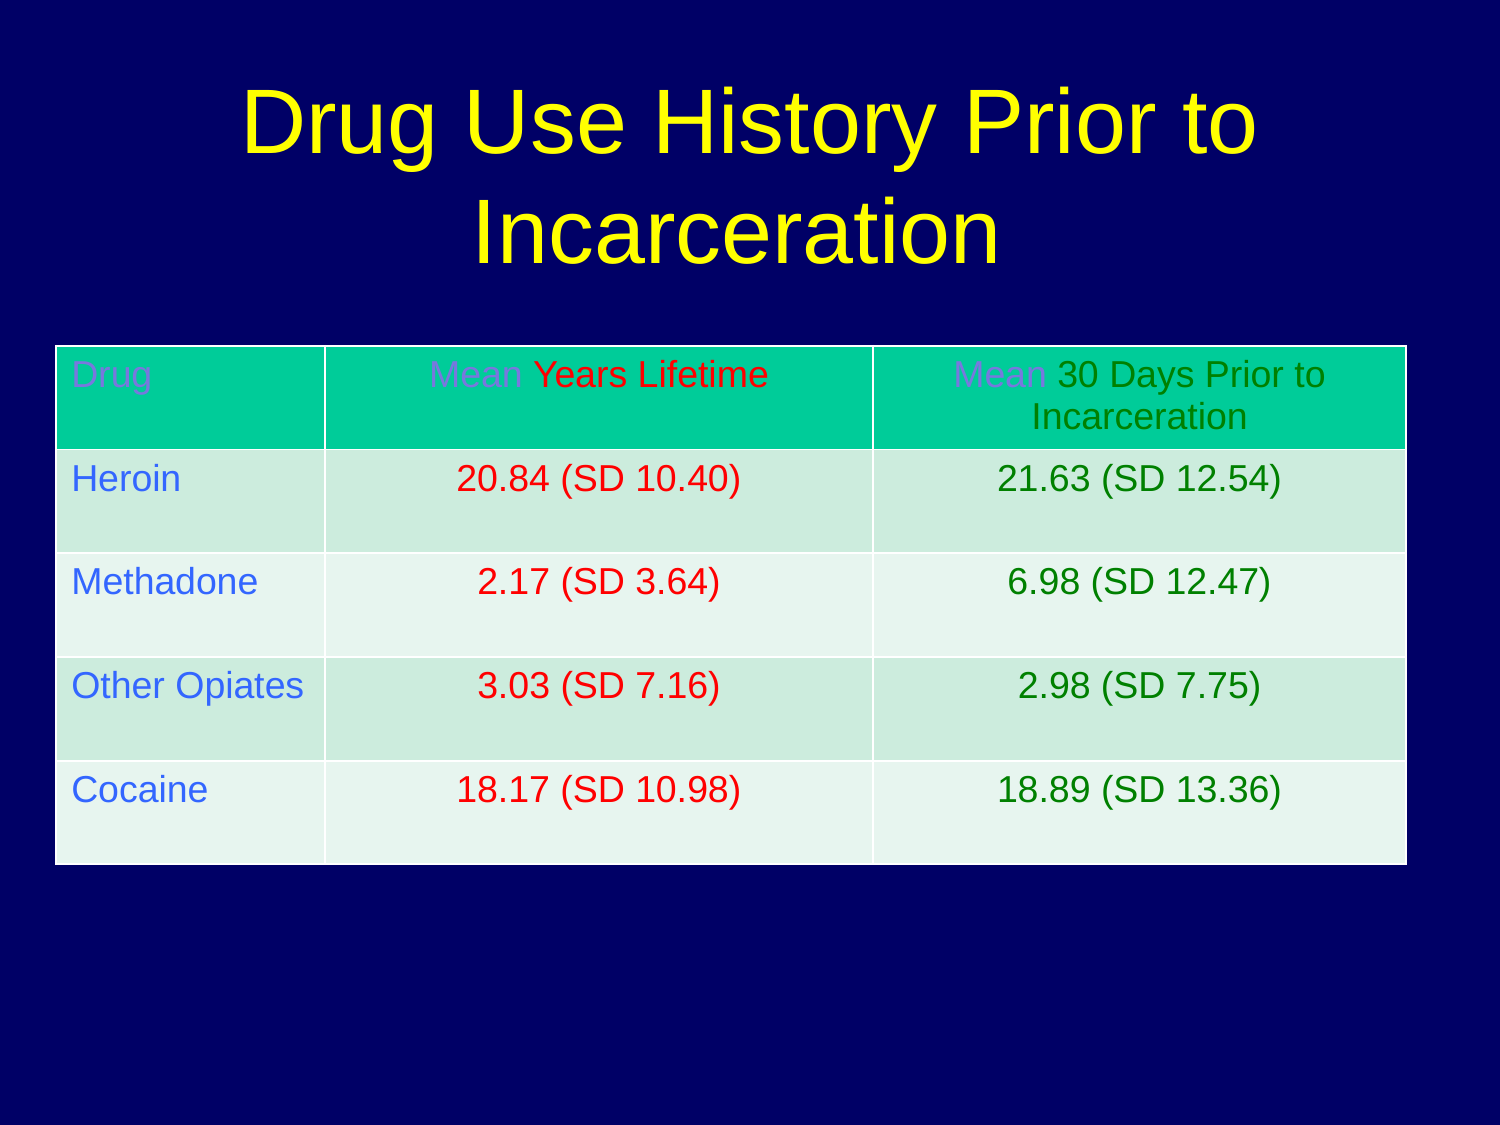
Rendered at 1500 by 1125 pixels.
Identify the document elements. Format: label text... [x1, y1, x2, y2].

table_cell 2.98 (SD 7.75) [874, 658, 1405, 760]
table_cell Cocaine [57, 762, 324, 863]
table_cell 18.17 (SD 10.98) [326, 762, 872, 863]
table_cell 18.89 (SD 13.36) [874, 762, 1405, 863]
table_header Mean Years Lifetime [326, 347, 872, 449]
title Drug Use History Prior to Incarceration [74, 78, 1426, 267]
table_cell 20.84 (SD 10.40) [326, 450, 872, 552]
table_header Drug [57, 347, 324, 449]
table_cell Other Opiates [57, 658, 324, 760]
table_cell 2.17 (SD 3.64) [326, 554, 872, 656]
table_cell Methadone [57, 554, 324, 656]
table_cell 3.03 (SD 7.16) [326, 658, 872, 760]
table_cell 21.63 (SD 12.54) [874, 450, 1405, 552]
table_header Mean 30 Days Prior to Incarceration [874, 347, 1405, 449]
table_cell 6.98 (SD 12.47) [874, 554, 1405, 656]
table_cell Heroin [57, 450, 324, 552]
